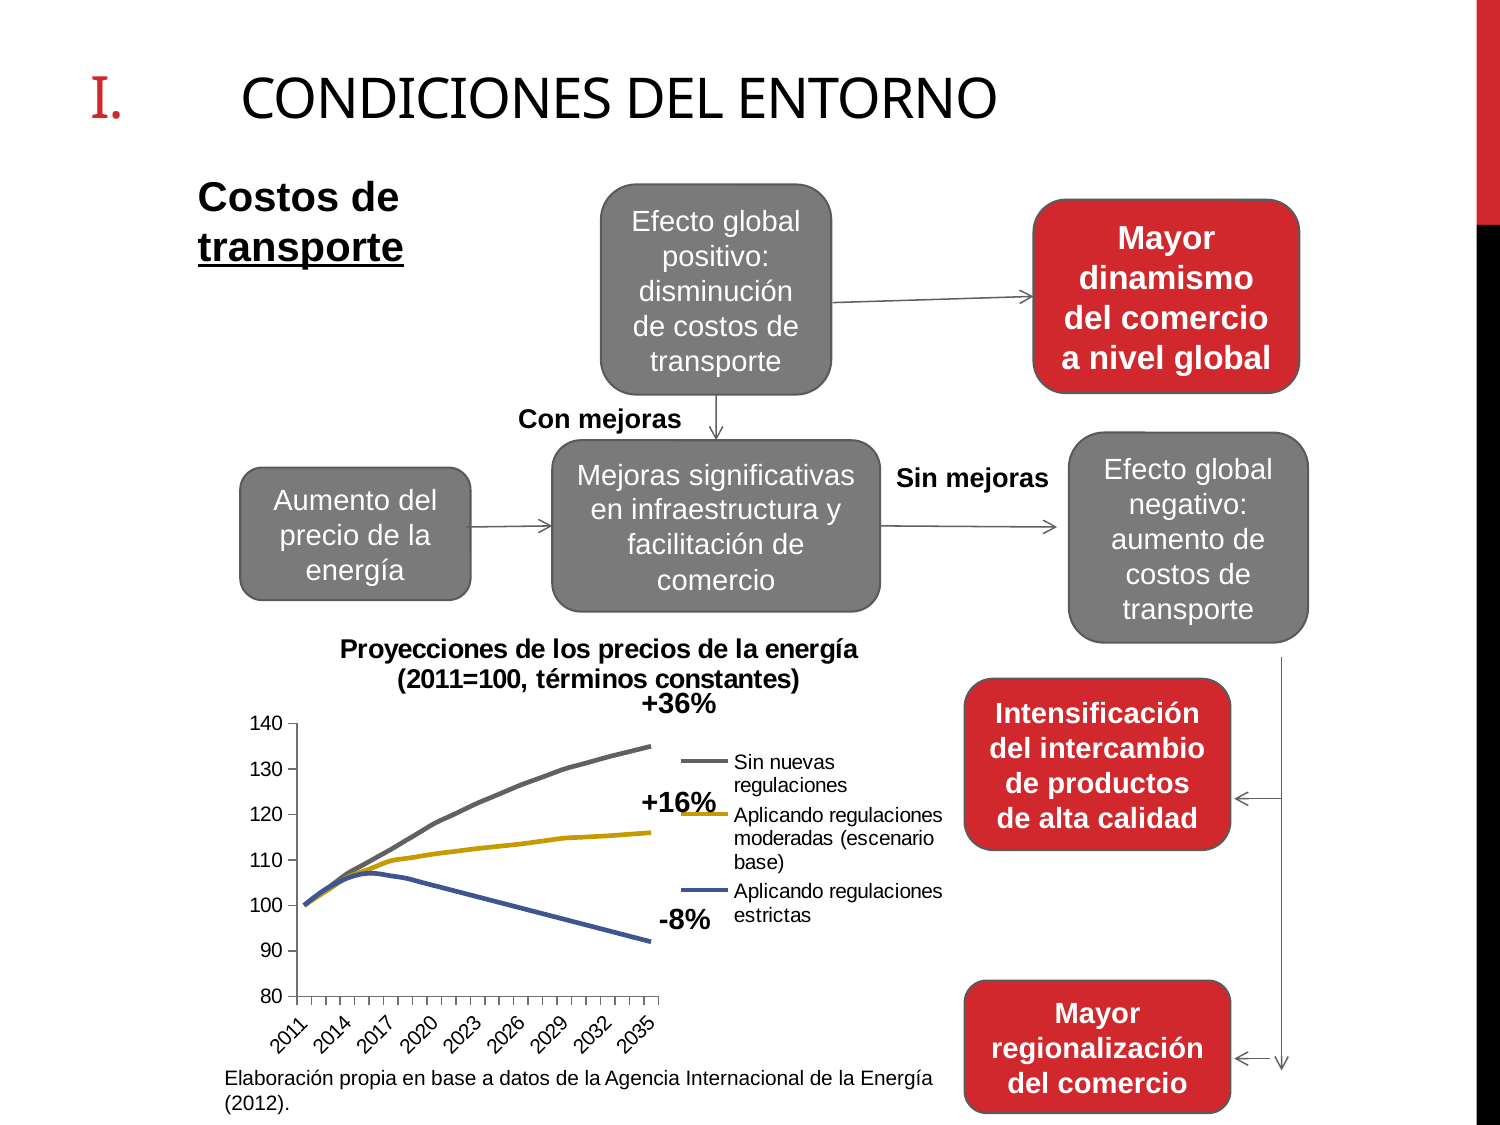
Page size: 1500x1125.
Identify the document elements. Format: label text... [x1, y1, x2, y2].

text_box Efecto global negativo: aumento de costos de transporte [1067, 431, 1310, 644]
text_box Mayor dinamismo del comercio a nivel global [1032, 198, 1301, 395]
text_box Sin mejoras [881, 452, 1064, 501]
text_box Costos de transporte [183, 162, 582, 278]
text_box Mejoras significativas en infraestructura y facilitación de comercio [551, 439, 882, 607]
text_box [832, 297, 1034, 303]
text_box Mayor regionalización del comercio [1021, 979, 1232, 1115]
text_box Con mejoras [503, 393, 697, 442]
text_box Efecto global positivo: disminución de costos de transporte [599, 183, 833, 396]
text_box Aumento del precio de la energía [239, 466, 472, 602]
title i. CONDICIONES DEL ENTORNO [75, 25, 1400, 138]
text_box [209, 609, 1016, 1124]
text_box Intensificación del intercambio de productos de alta calidad [1021, 677, 1232, 852]
